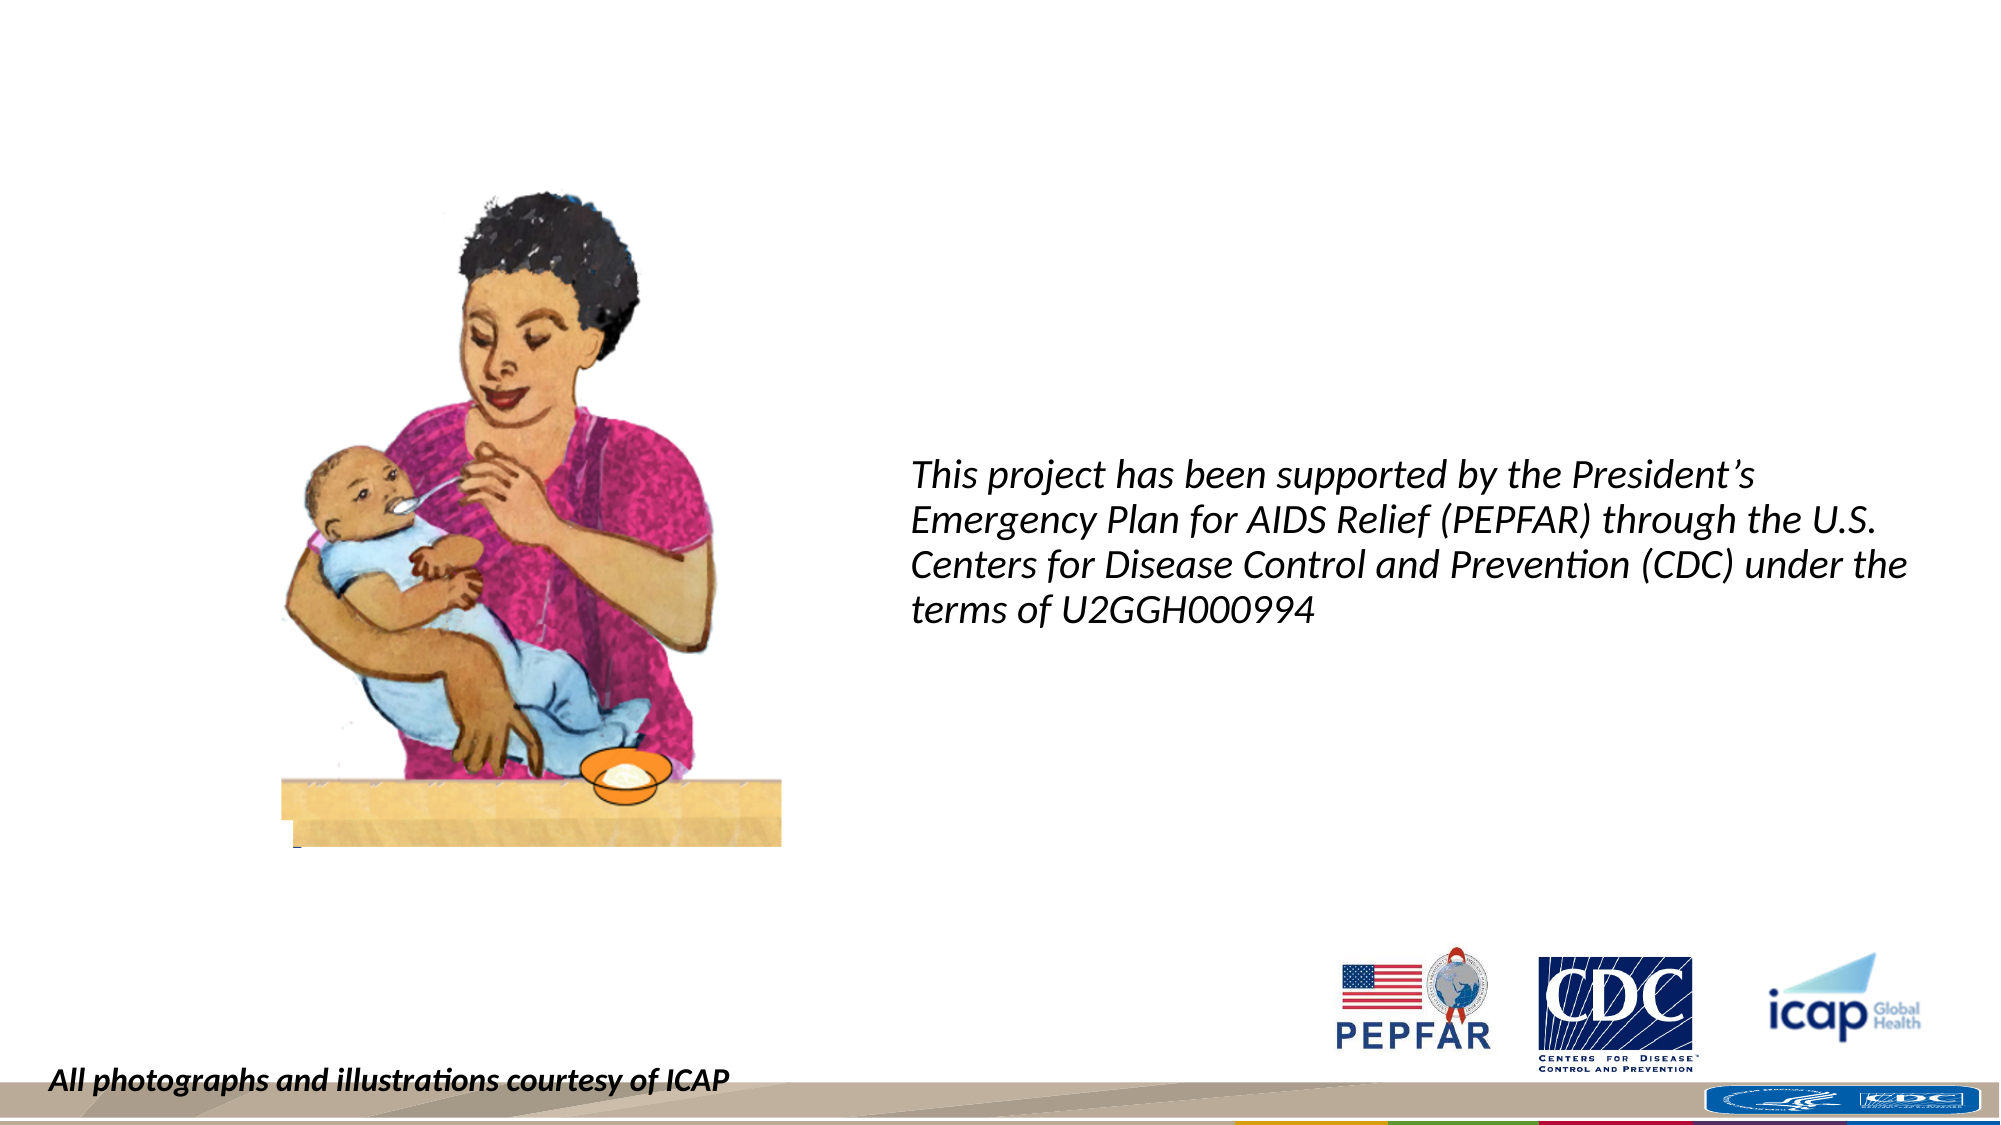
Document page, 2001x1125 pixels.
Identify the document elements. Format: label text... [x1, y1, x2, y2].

picture [257, 143, 790, 848]
text_box All photographs and illustrations courtesy of ICAP [33, 1050, 746, 1106]
picture [1750, 937, 1927, 1051]
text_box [1303, 910, 1699, 1081]
list This project has been supported by the President’s Emergency Plan for AIDS Relief (PEPFAR) through the U.S. Centers for Disease Control and Prevention (CDC) under the terms of U2GGH000994 [895, 397, 1927, 687]
